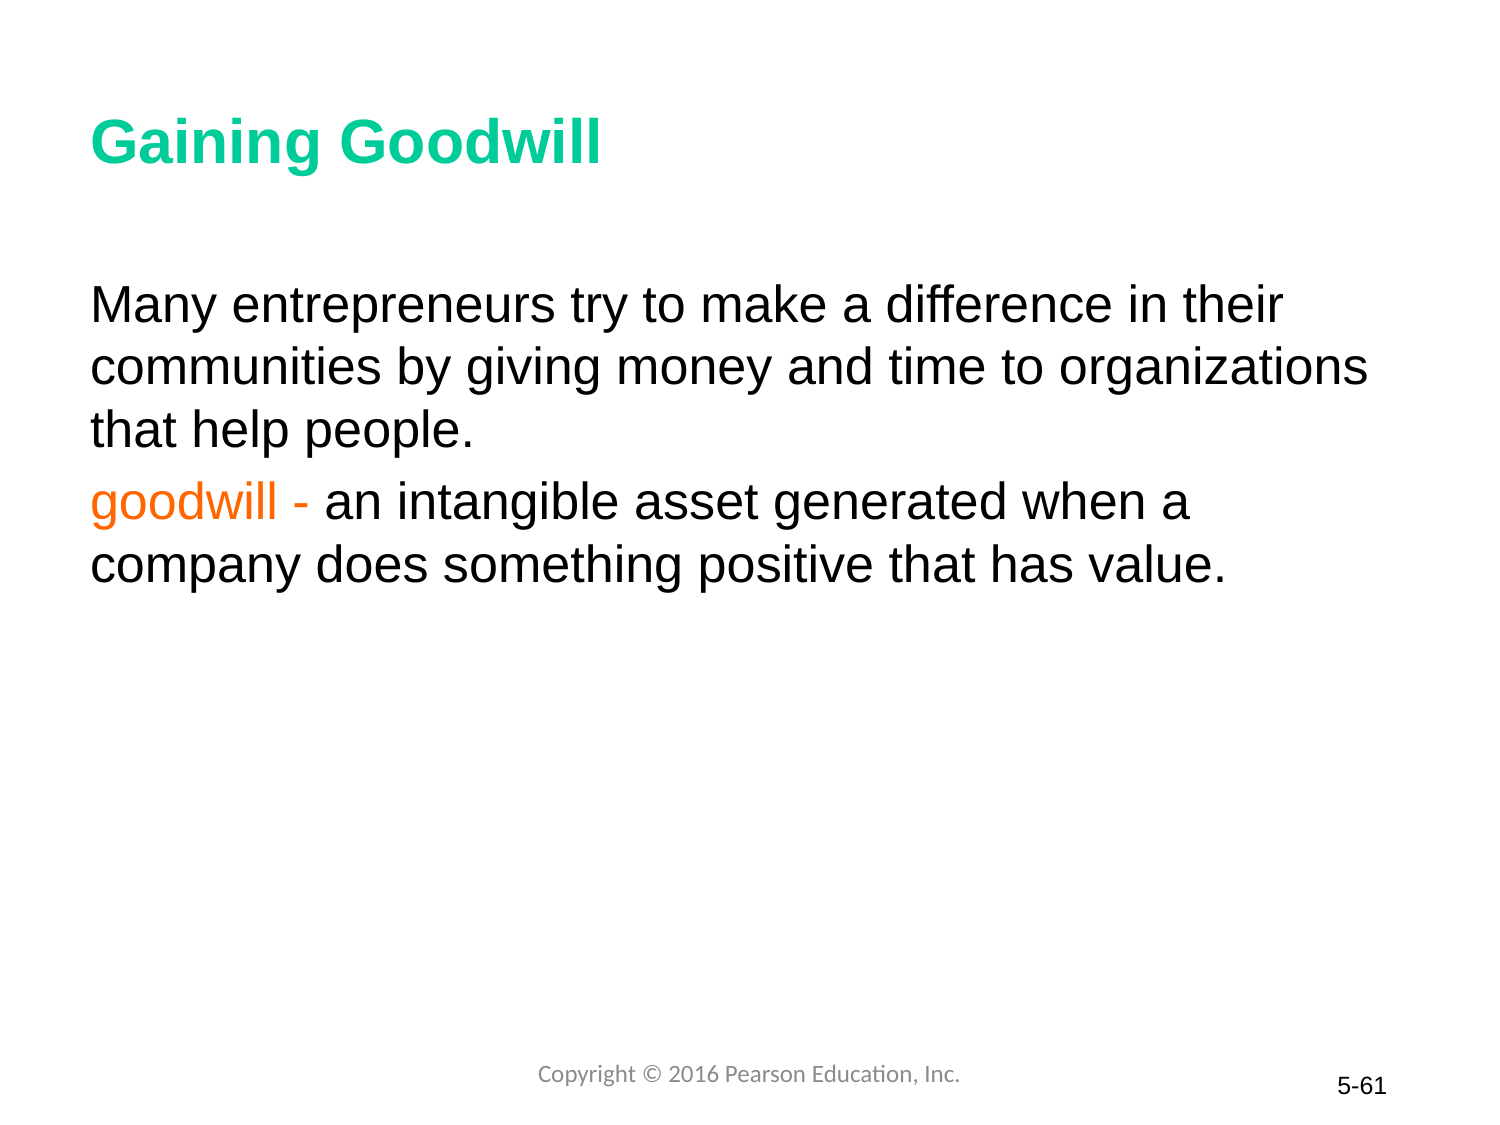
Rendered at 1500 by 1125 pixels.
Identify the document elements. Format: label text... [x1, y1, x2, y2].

title Gaining Goodwill [75, 45, 1425, 233]
list Many entrepreneurs try to make a difference in their communities by giving money and time to organizations that help people. goodwill - an intangible asset generated when a company does something positive that has value. [75, 262, 1425, 1005]
footer Copyright © 2016 Pearson Education, Inc. [512, 1042, 988, 1103]
